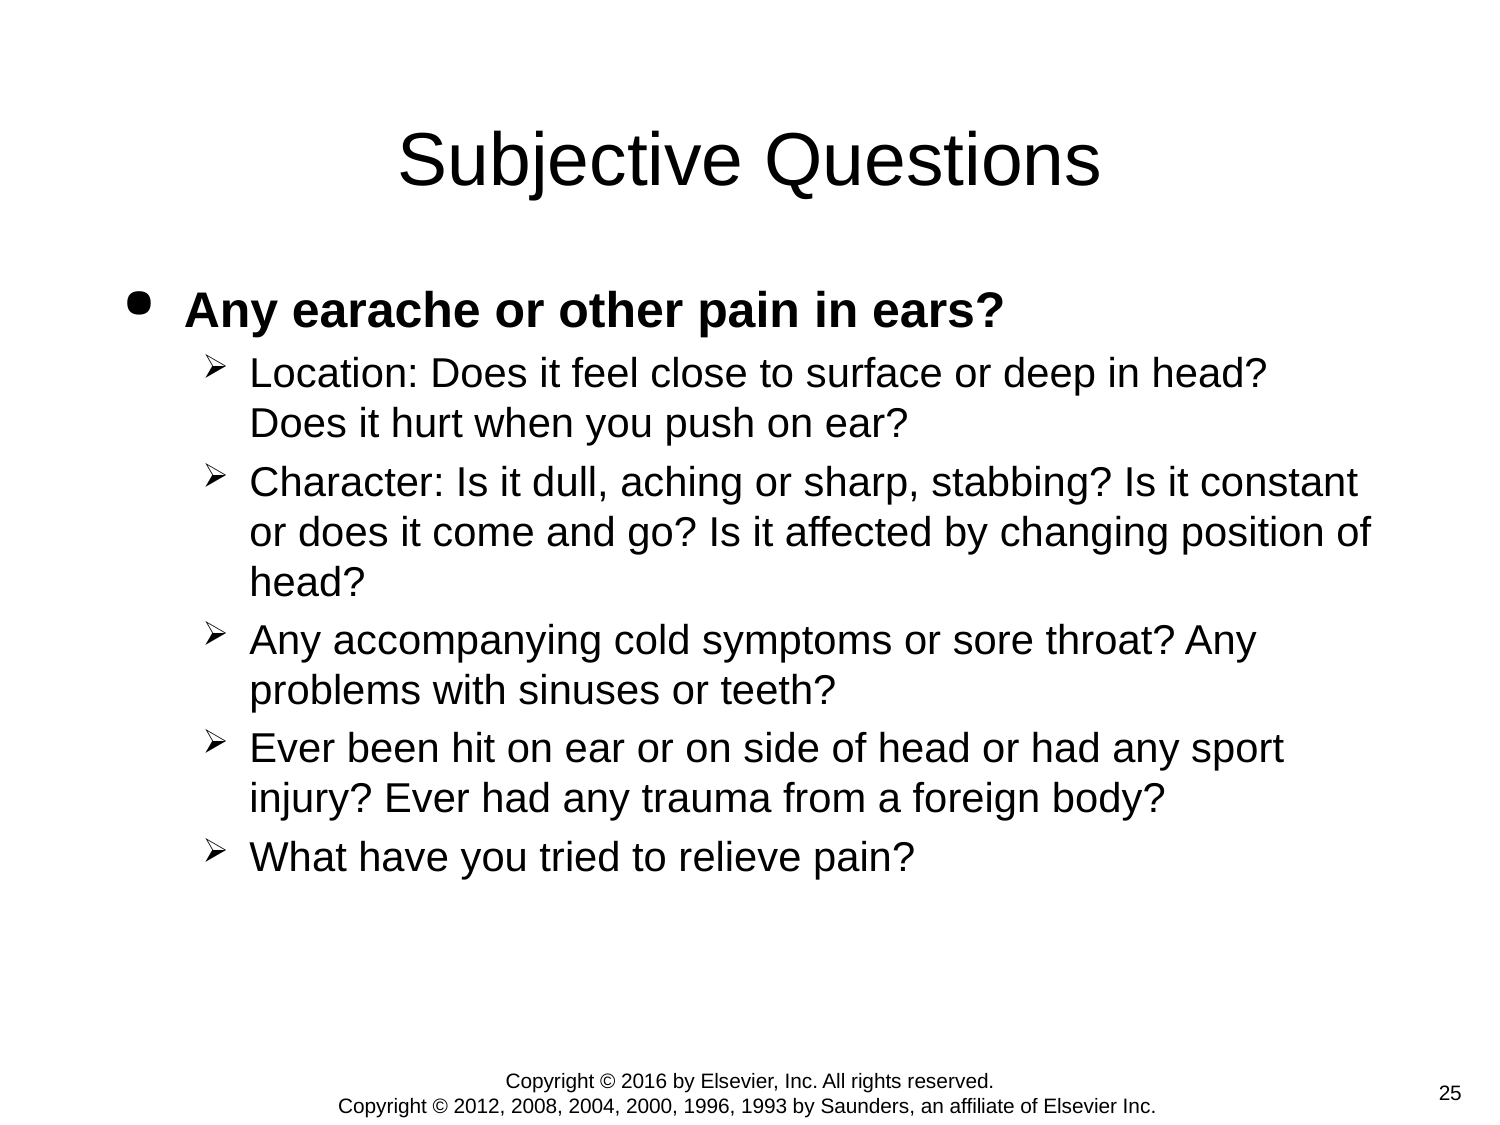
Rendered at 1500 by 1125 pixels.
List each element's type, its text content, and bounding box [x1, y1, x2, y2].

footer Copyright © 2016 by Elsevier, Inc. All rights reserved. Copyright © 2012, 2008, 2004, 2000, 1996, 1993 by Saunders, an affiliate of Elsevier Inc. [162, 1059, 1338, 1123]
title Subjective Questions [112, 55, 1388, 256]
list Any earache or other pain in ears? Location: Does it feel close to surface or deep in head? Does it hurt when you push on ear? Character: Is it dull, aching or sharp, stabbing? Is it constant or does it come and go? Is it affected by changing position of head? Any accompanying cold symptoms or sore throat? Any problems with sinuses or teeth? Ever been hit on ear or on side of head or had any sport injury? Ever had any trauma from a foreign body? What have you tried to relieve pain? [112, 270, 1388, 1001]
slide_number 25 [1400, 1060, 1495, 1123]
